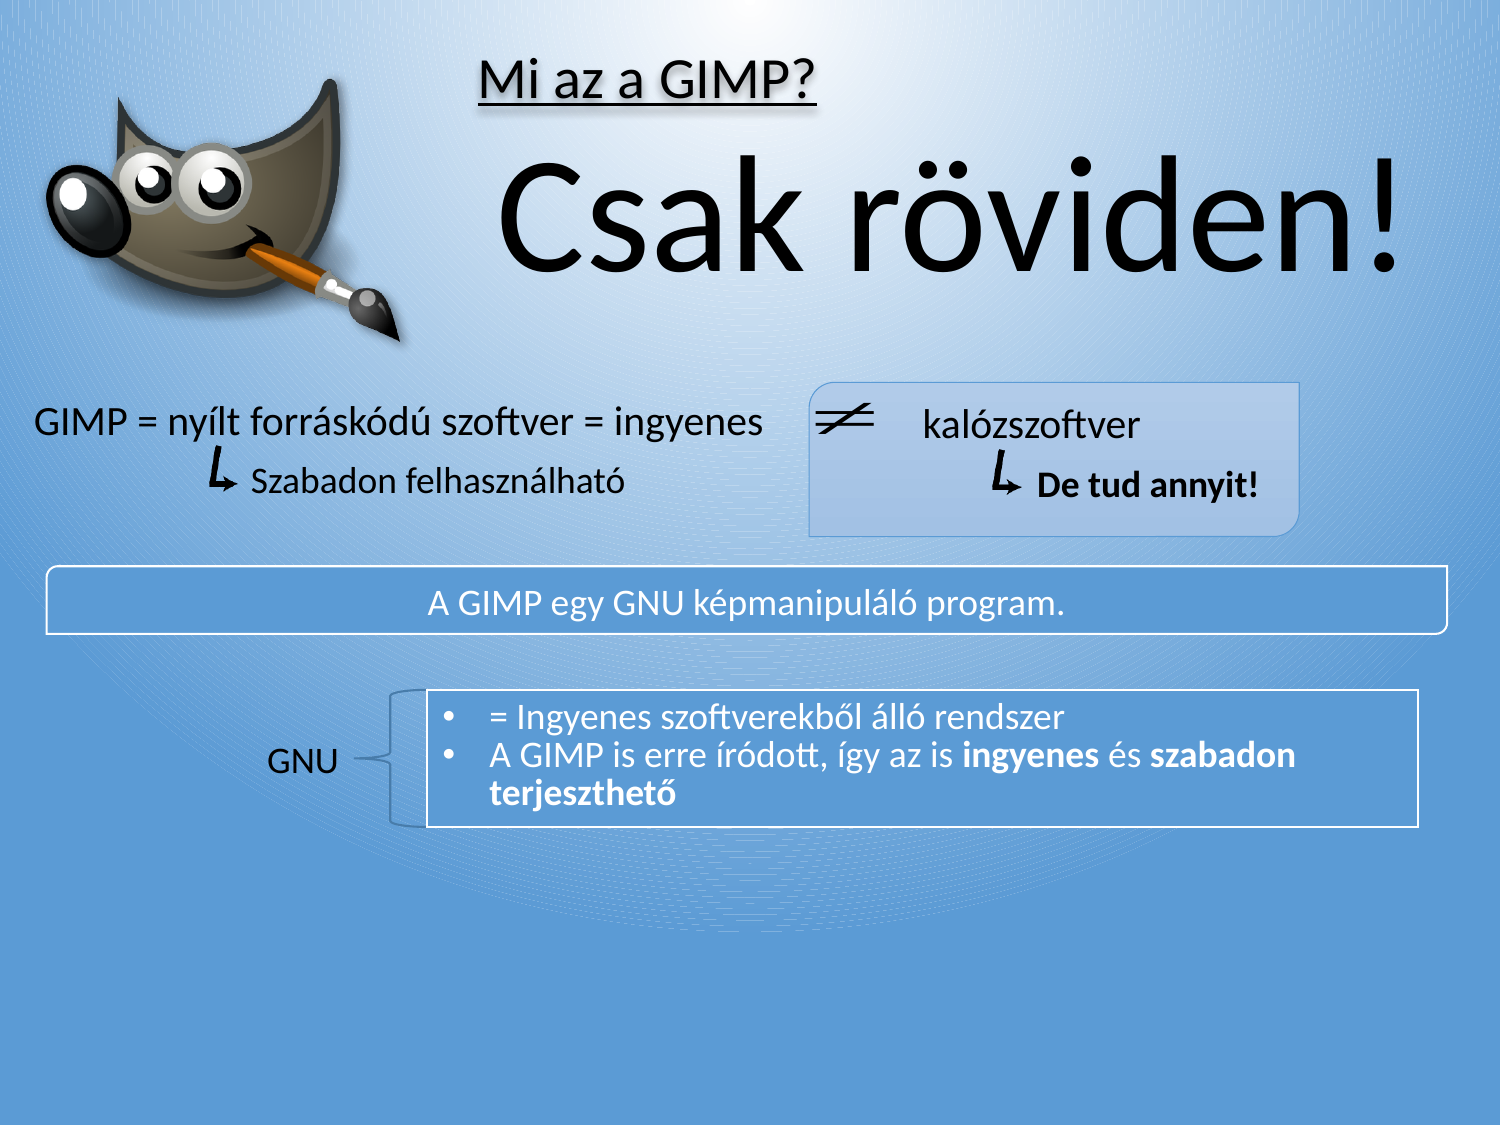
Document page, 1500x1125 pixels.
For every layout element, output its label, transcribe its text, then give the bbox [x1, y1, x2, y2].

picture [46, 33, 400, 387]
picture [209, 445, 238, 492]
text_box [808, 381, 1300, 538]
picture [992, 449, 1022, 495]
text_box GIMP = nyílt forráskódú szoftver = ingyenes [19, 386, 780, 452]
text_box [0, 633, 1448, 883]
text_box A GIMP egy GNU képmanipuláló program. [45, 564, 1449, 633]
text_box Csak röviden! [462, 97, 1448, 312]
text_box Szabadon felhasználható [235, 448, 641, 509]
text_box De tud annyit! [1022, 452, 1276, 512]
text_box Mi az a GIMP? [462, 33, 1481, 118]
text_box kalózszoftver [907, 389, 1156, 455]
